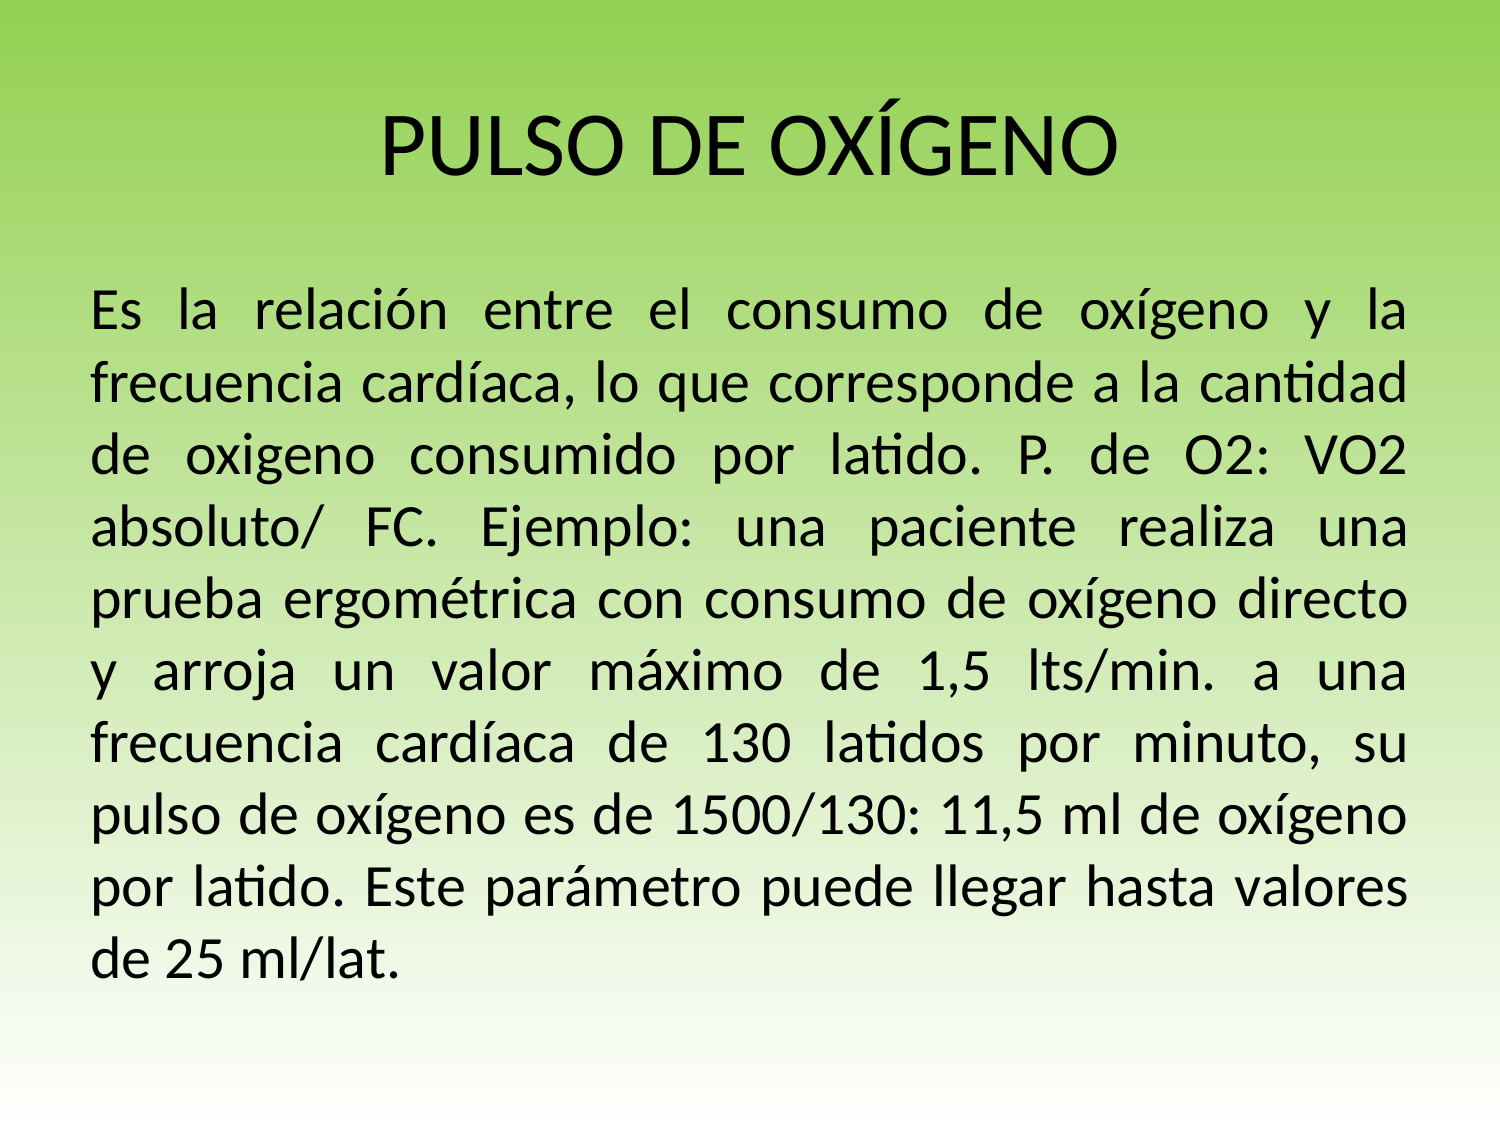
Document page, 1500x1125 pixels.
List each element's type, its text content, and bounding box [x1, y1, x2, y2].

list Es la relación entre el consumo de oxígeno y la frecuencia cardíaca, lo que corresponde a la cantidad de oxigeno consumido por latido. P. de O2: VO2 absoluto/ FC. Ejemplo: una paciente realiza una prueba ergométrica con consumo de oxígeno directo y arroja un valor máximo de 1,5 lts/min. a una frecuencia cardíaca de 130 latidos por minuto, su pulso de oxígeno es de 1500/130: 11,5 ml de oxígeno por latido. Este parámetro puede llegar hasta valores de 25 ml/lat. [75, 262, 1425, 1005]
title PULSO DE OXÍGENO [75, 45, 1425, 233]
